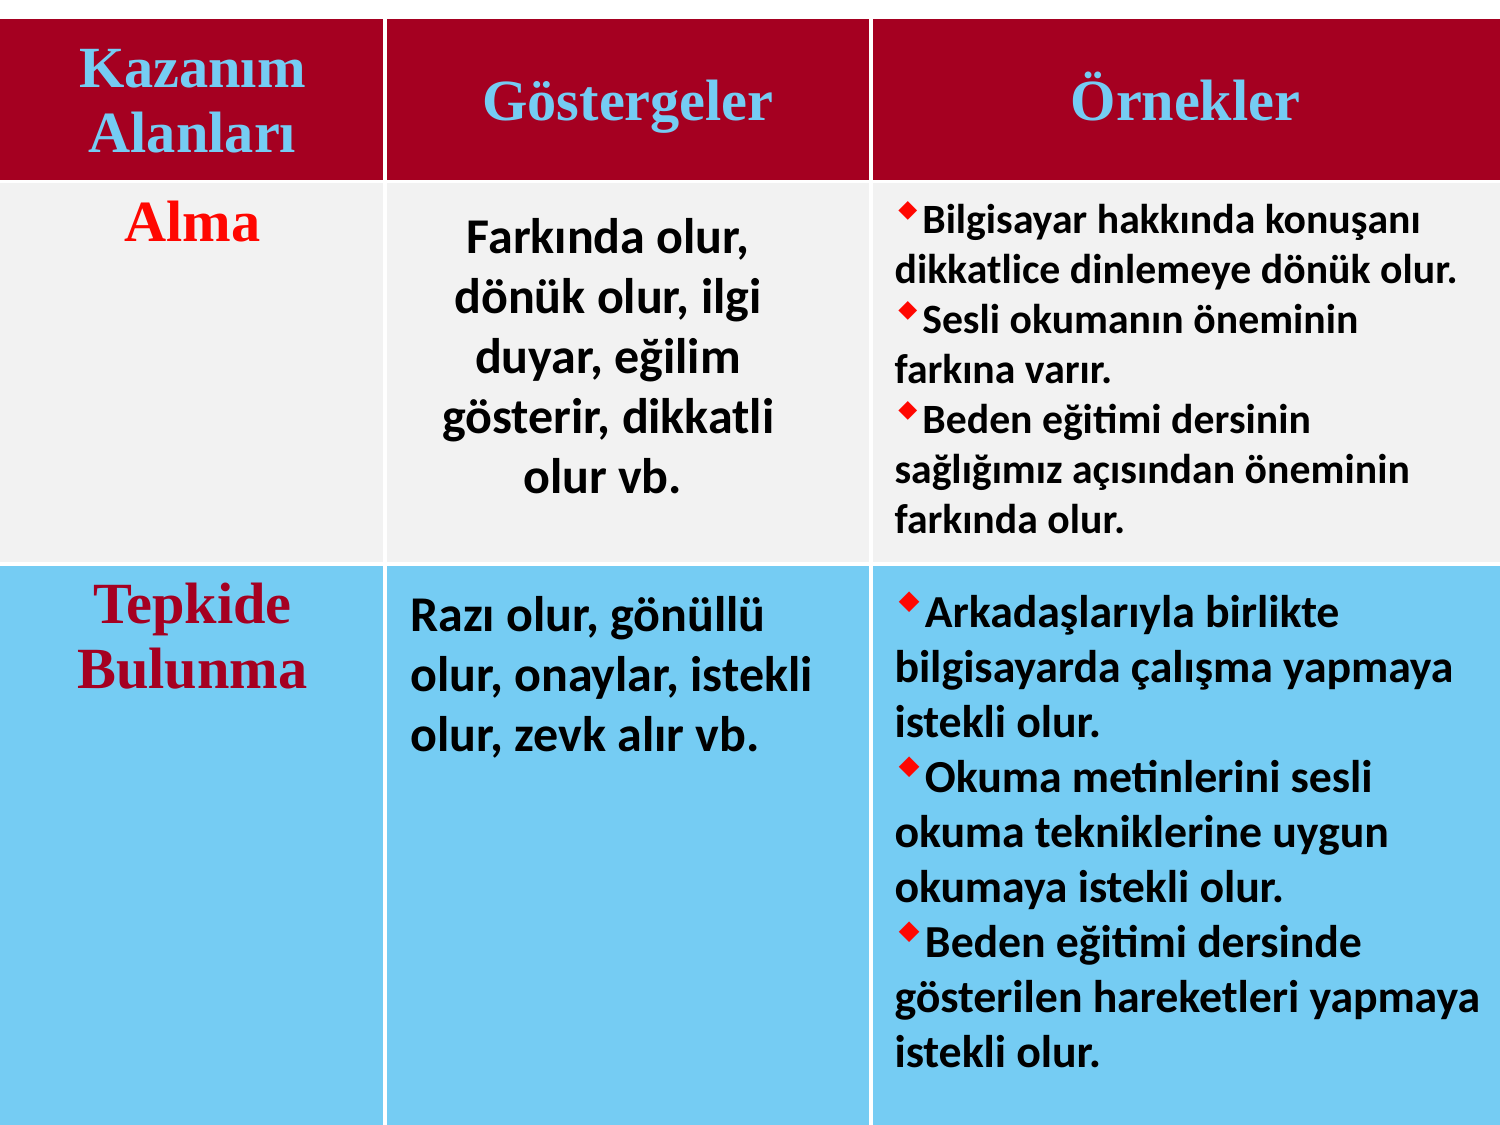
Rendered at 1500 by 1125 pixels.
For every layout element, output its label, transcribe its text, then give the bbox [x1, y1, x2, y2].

text_box Bilgisayar hakkında konuşanı dikkatlice dinlemeye dönük olur. Sesli okumanın öneminin farkına varır. Beden eğitimi dersinin sağlığımız açısından öneminin farkında olur. [879, 184, 1483, 550]
table_header Göstergeler [387, 19, 869, 180]
table_cell [873, 566, 1500, 1125]
table_cell Alma [0, 183, 383, 562]
text_box Arkadaşlarıyla birlikte bilgisayarda çalışma yapmaya istekli olur. Okuma metinlerini sesli okuma tekniklerine uygun okumaya istekli olur. Beden eğitimi dersinde gösterilen hareketleri yapmaya istekli olur. [879, 574, 1500, 1084]
table_cell Tepkide Bulunma [0, 566, 383, 1125]
table_cell [387, 566, 869, 1125]
text_box Razı olur, gönüllü olur, onaylar, istekli olur, zevk alır vb. [395, 574, 869, 769]
table_cell [873, 183, 1500, 562]
table_cell [387, 183, 869, 562]
table_header Kazanım Alanları [0, 19, 383, 180]
table_header Örnekler [873, 19, 1500, 180]
text_box Farkında olur, dönük olur, ilgi duyar, eğilim gösterir, dikkatli olur vb. [383, 196, 833, 512]
